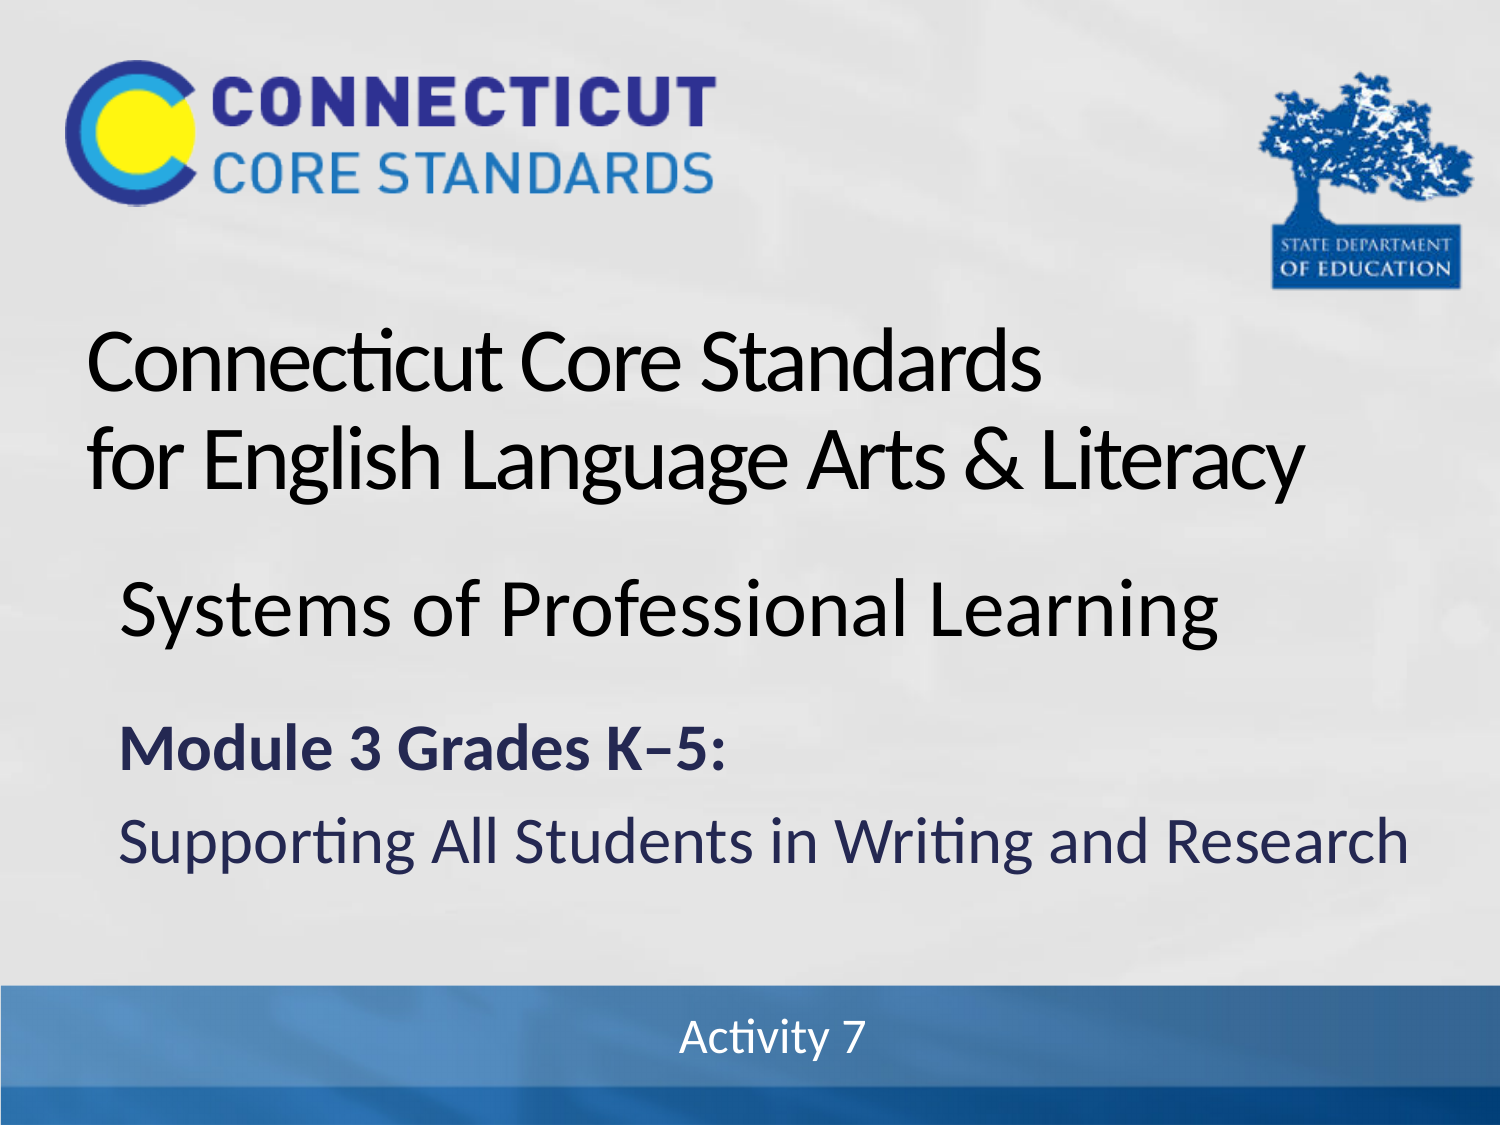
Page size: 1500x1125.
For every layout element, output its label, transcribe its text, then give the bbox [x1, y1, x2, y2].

picture [2, 986, 1500, 1125]
subtitle Systems of Professional Learning [119, 564, 1380, 641]
title Connecticut Core Standards for English Language Arts & Literacy [86, 311, 1347, 562]
picture [0, 0, 1500, 985]
text_box Module 3 Grades K–5: Supporting All Students in Writing and Research [103, 705, 1440, 885]
